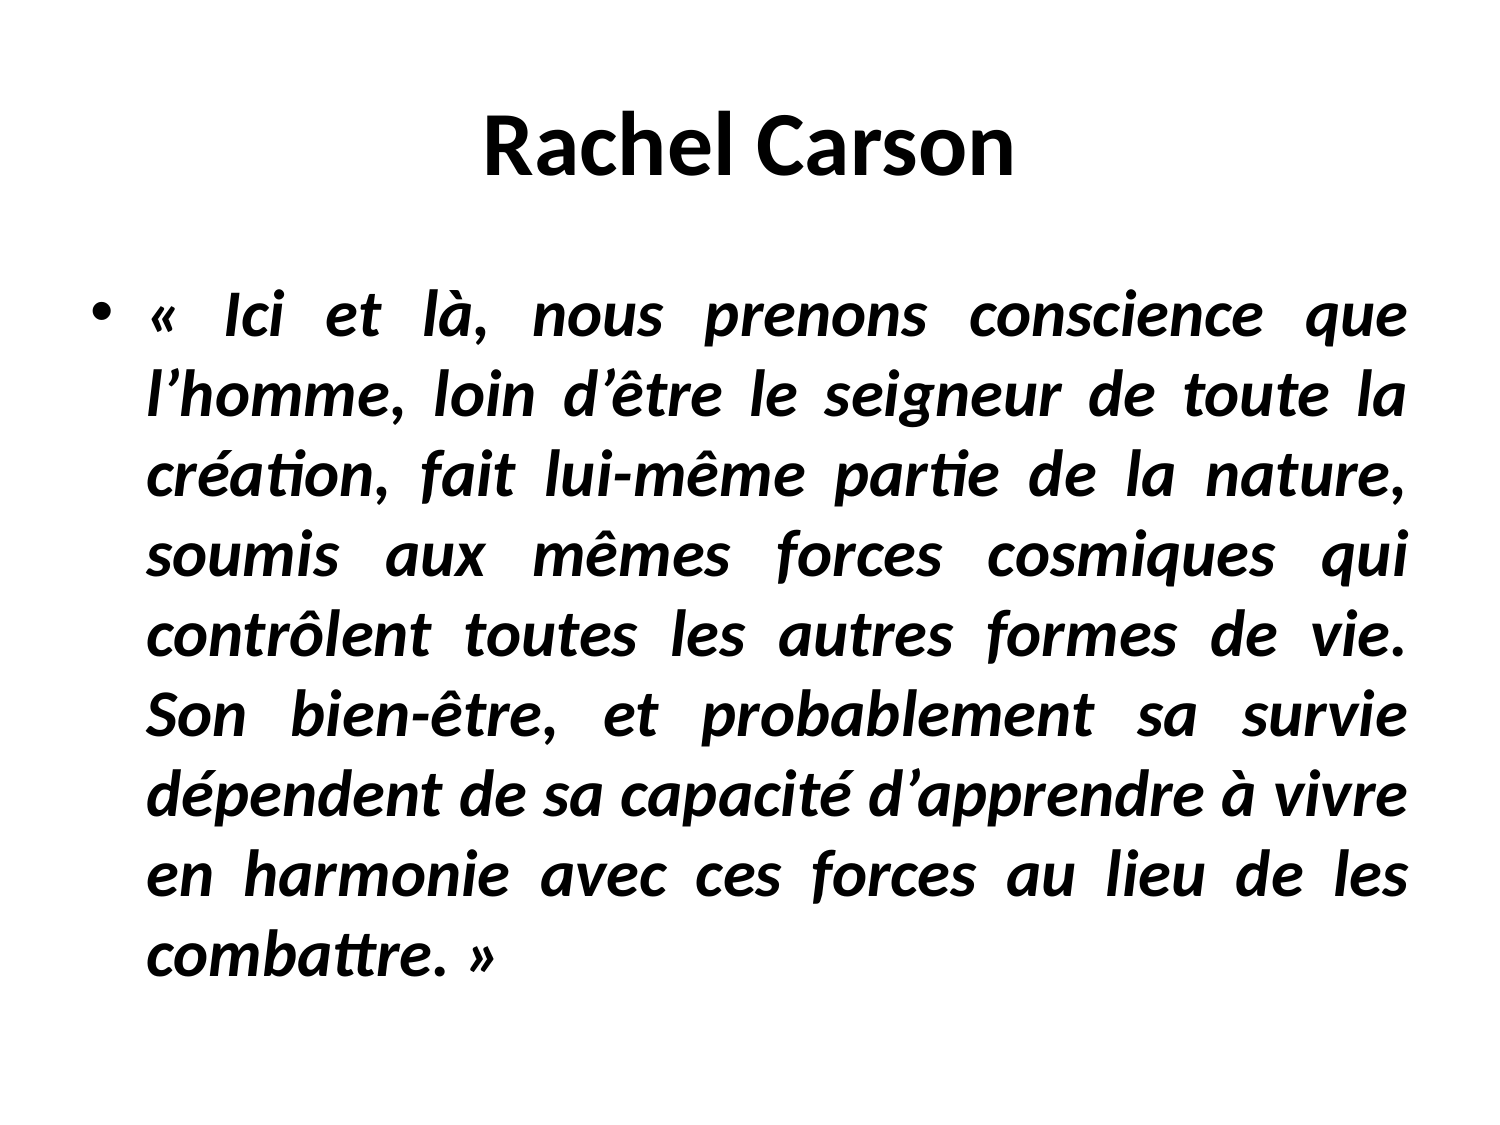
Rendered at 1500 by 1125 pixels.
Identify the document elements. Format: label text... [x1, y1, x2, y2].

list « Ici et là, nous prenons conscience que l’homme, loin d’être le seigneur de toute la création, fait lui-même partie de la nature, soumis aux mêmes forces cosmiques qui contrôlent toutes les autres formes de vie. Son bien-être, et probablement sa survie dépendent de sa capacité d’apprendre à vivre en harmonie avec ces forces au lieu de les combattre. » [75, 262, 1425, 1005]
title Rachel Carson [75, 45, 1425, 233]
